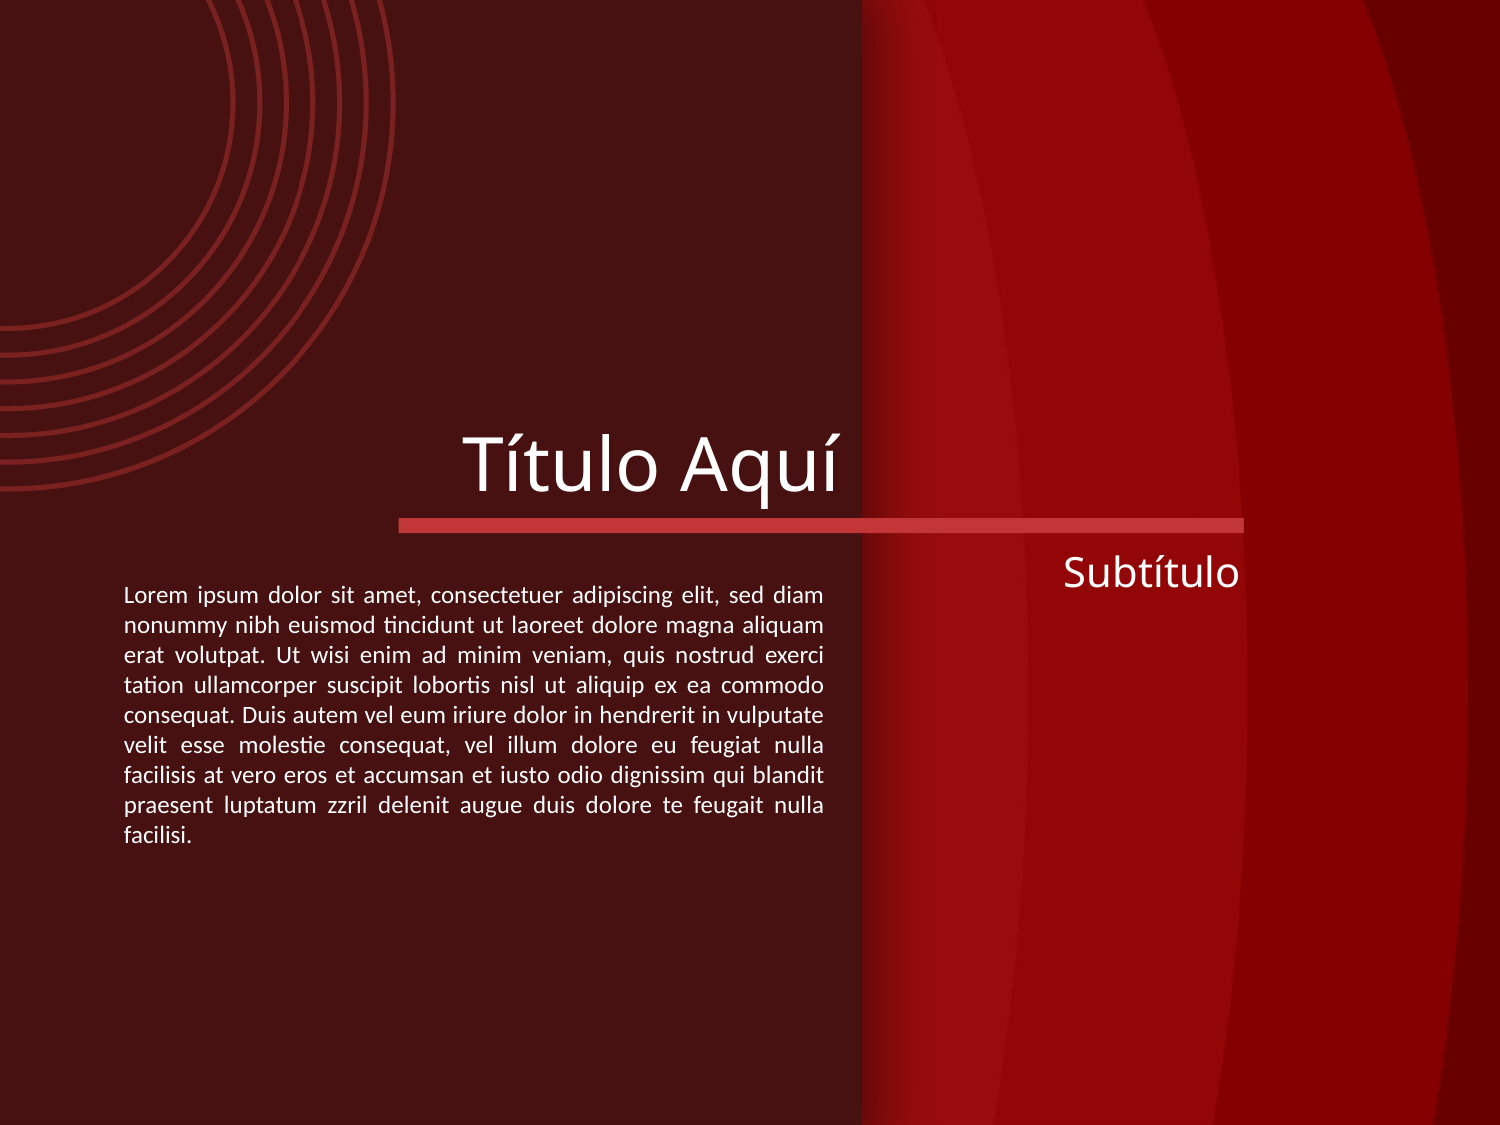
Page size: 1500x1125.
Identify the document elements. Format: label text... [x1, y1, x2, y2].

text_box Lorem ipsum dolor sit amet, consectetuer adipiscing elit, sed diam nonummy nibh euismod tincidunt ut laoreet dolore magna aliquam erat volutpat. Ut wisi enim ad minim veniam, quis nostrud exerci tation ullamcorper suscipit lobortis nisl ut aliquip ex ea commodo consequat. Duis autem vel eum iriure dolor in hendrerit in vulputate velit esse molestie consequat, vel illum dolore eu feugiat nulla facilisis at vero eros et accumsan et iusto odio dignissim qui blandit praesent luptatum zzril delenit augue duis dolore te feugait nulla facilisi. [109, 571, 841, 856]
text_box Título Aquí [230, 408, 856, 514]
text_box Subtítulo [630, 538, 1256, 604]
picture [0, 0, 1500, 1125]
